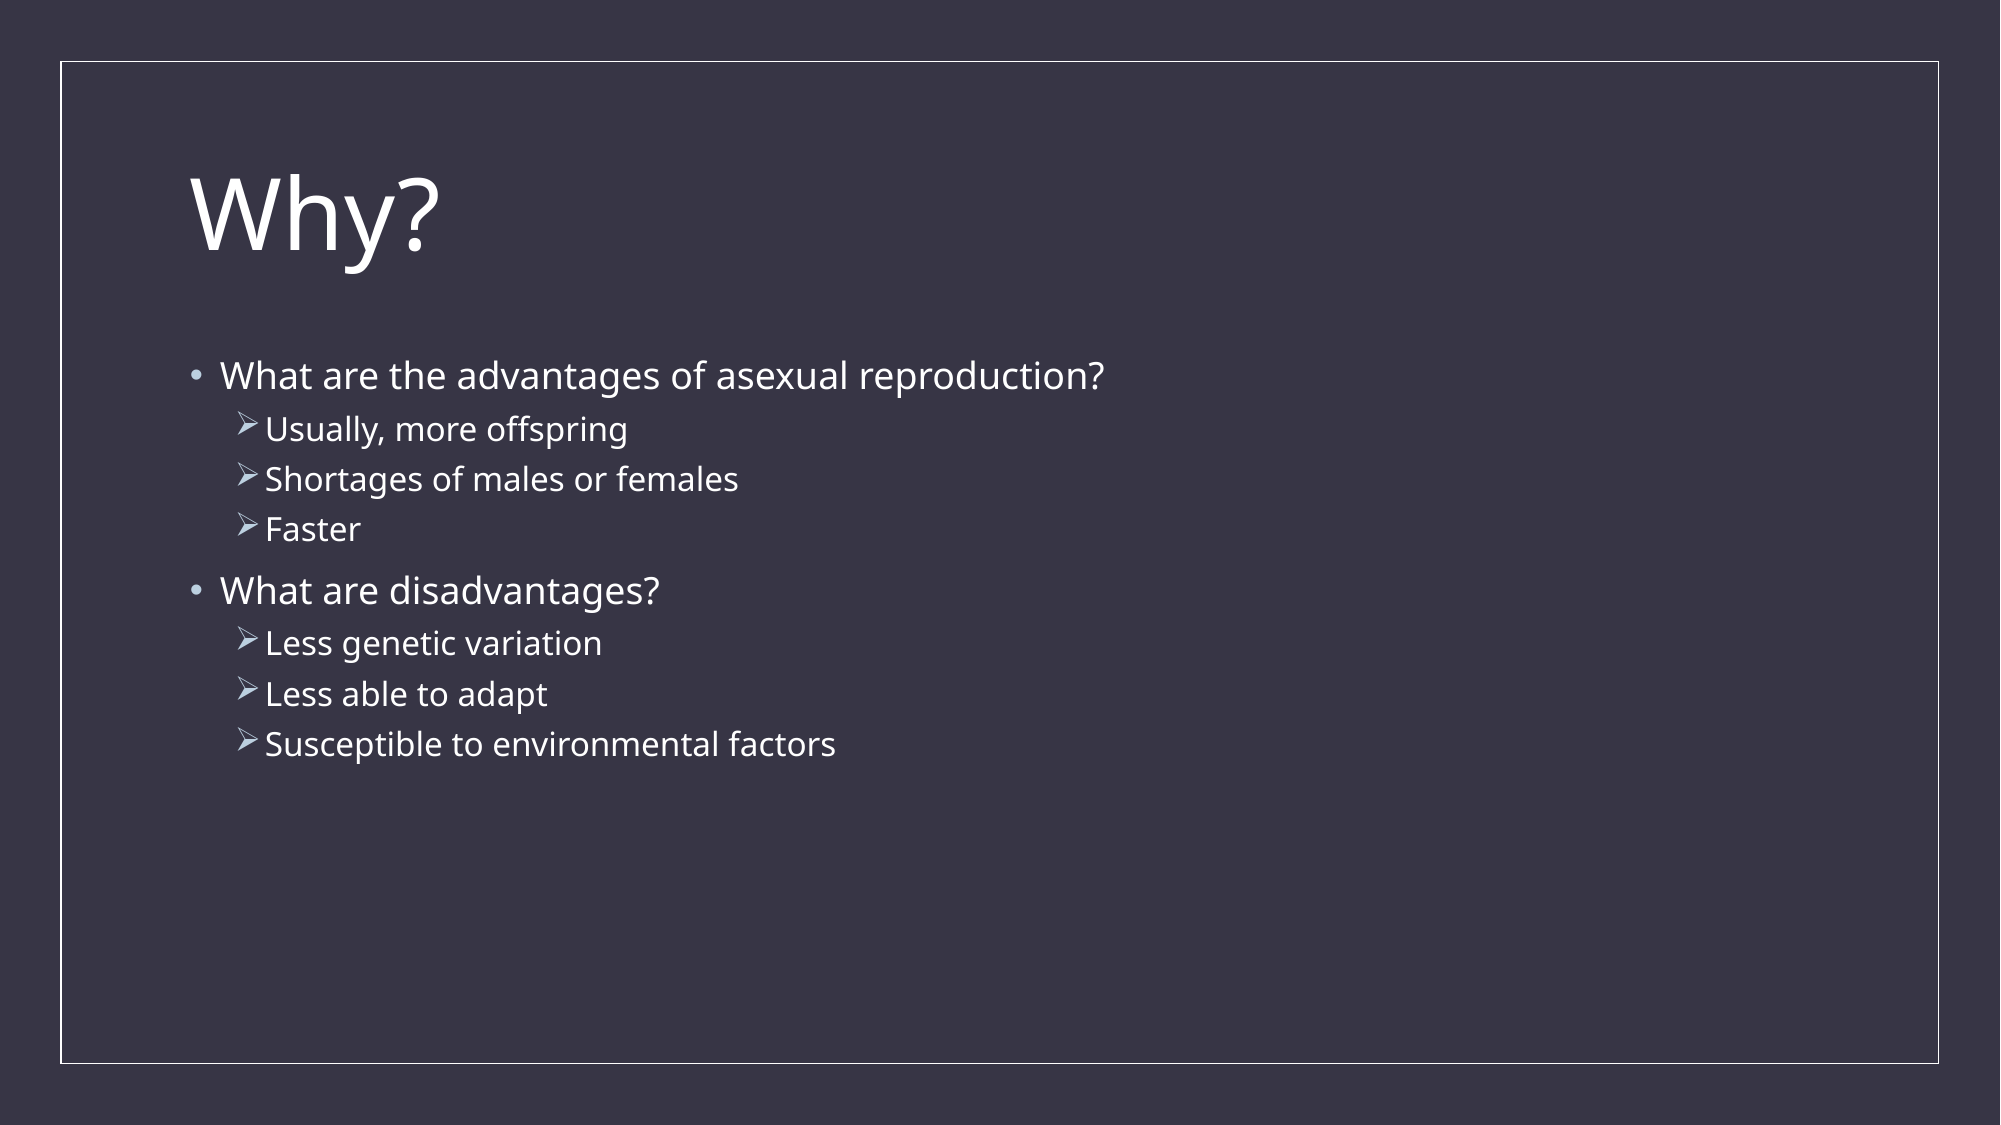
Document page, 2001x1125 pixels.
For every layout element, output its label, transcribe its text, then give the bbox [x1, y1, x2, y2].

title Why? [174, 105, 1825, 331]
list What are the advantages of asexual reproduction? Usually, more offspring Shortages of males or females Faster What are disadvantages? Less genetic variation Less able to adapt Susceptible to environmental factors [174, 345, 1825, 990]
